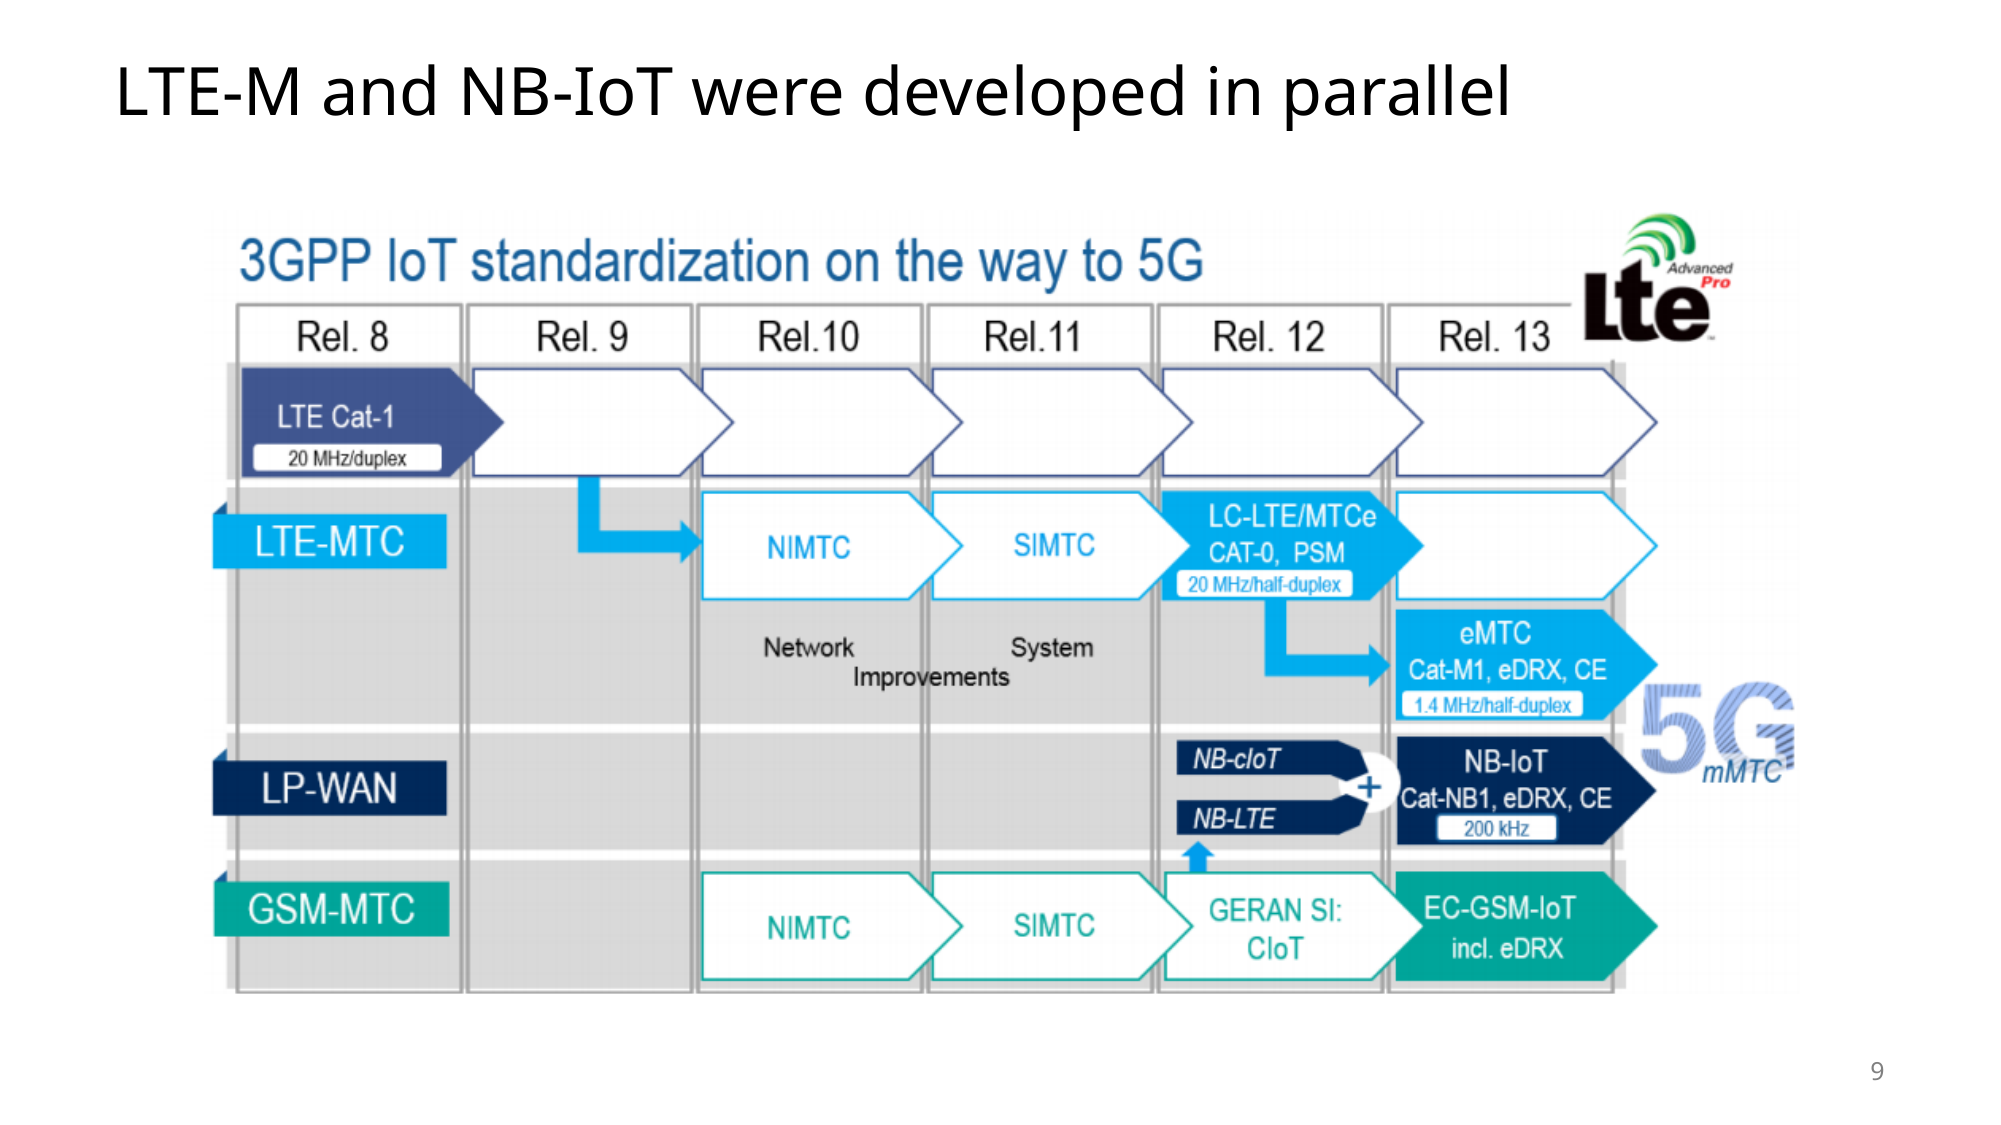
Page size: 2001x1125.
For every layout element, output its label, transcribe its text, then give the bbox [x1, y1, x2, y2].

title LTE-M and NB-IoT were developed in parallel [99, 37, 1900, 150]
slide_number 9 [1749, 1042, 1900, 1103]
picture [180, 202, 1820, 1013]
